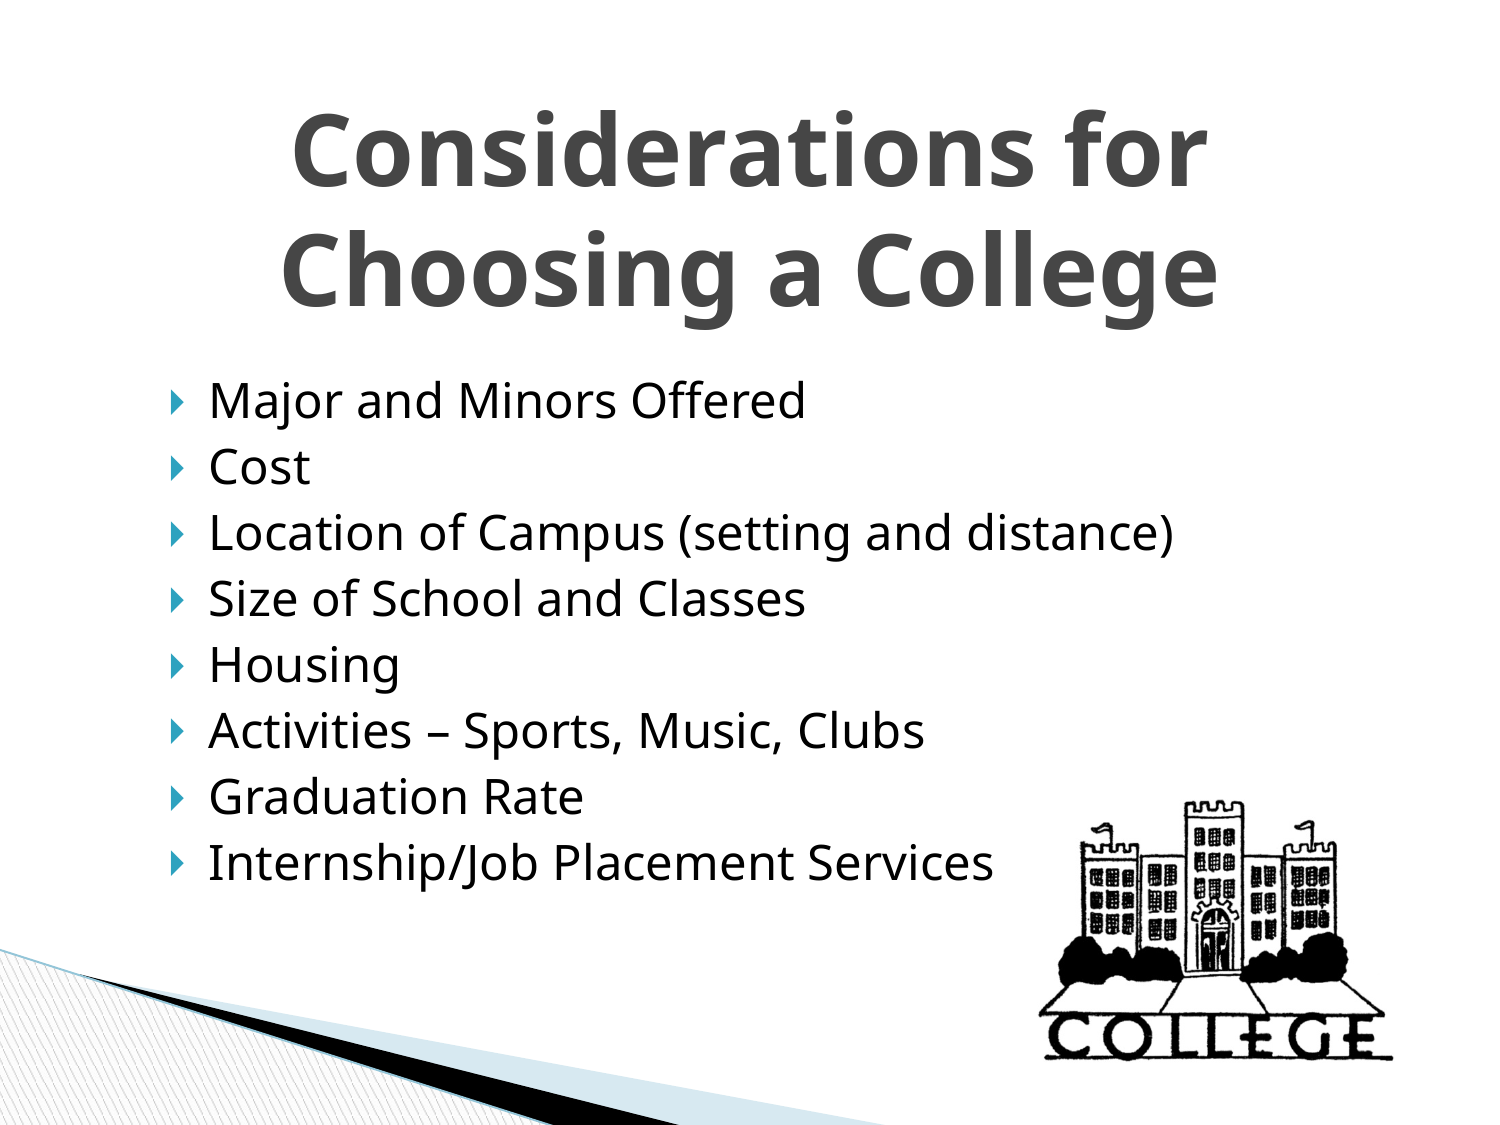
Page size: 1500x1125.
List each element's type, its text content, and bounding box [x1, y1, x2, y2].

list Major and Minors Offered Cost Location of Campus (setting and distance) Size of School and Classes Housing Activities – Sports, Music, Clubs Graduation Rate Internship/Job Placement Services [137, 362, 1425, 900]
title Considerations for Choosing a College [75, 112, 1425, 300]
picture [1037, 799, 1396, 1063]
